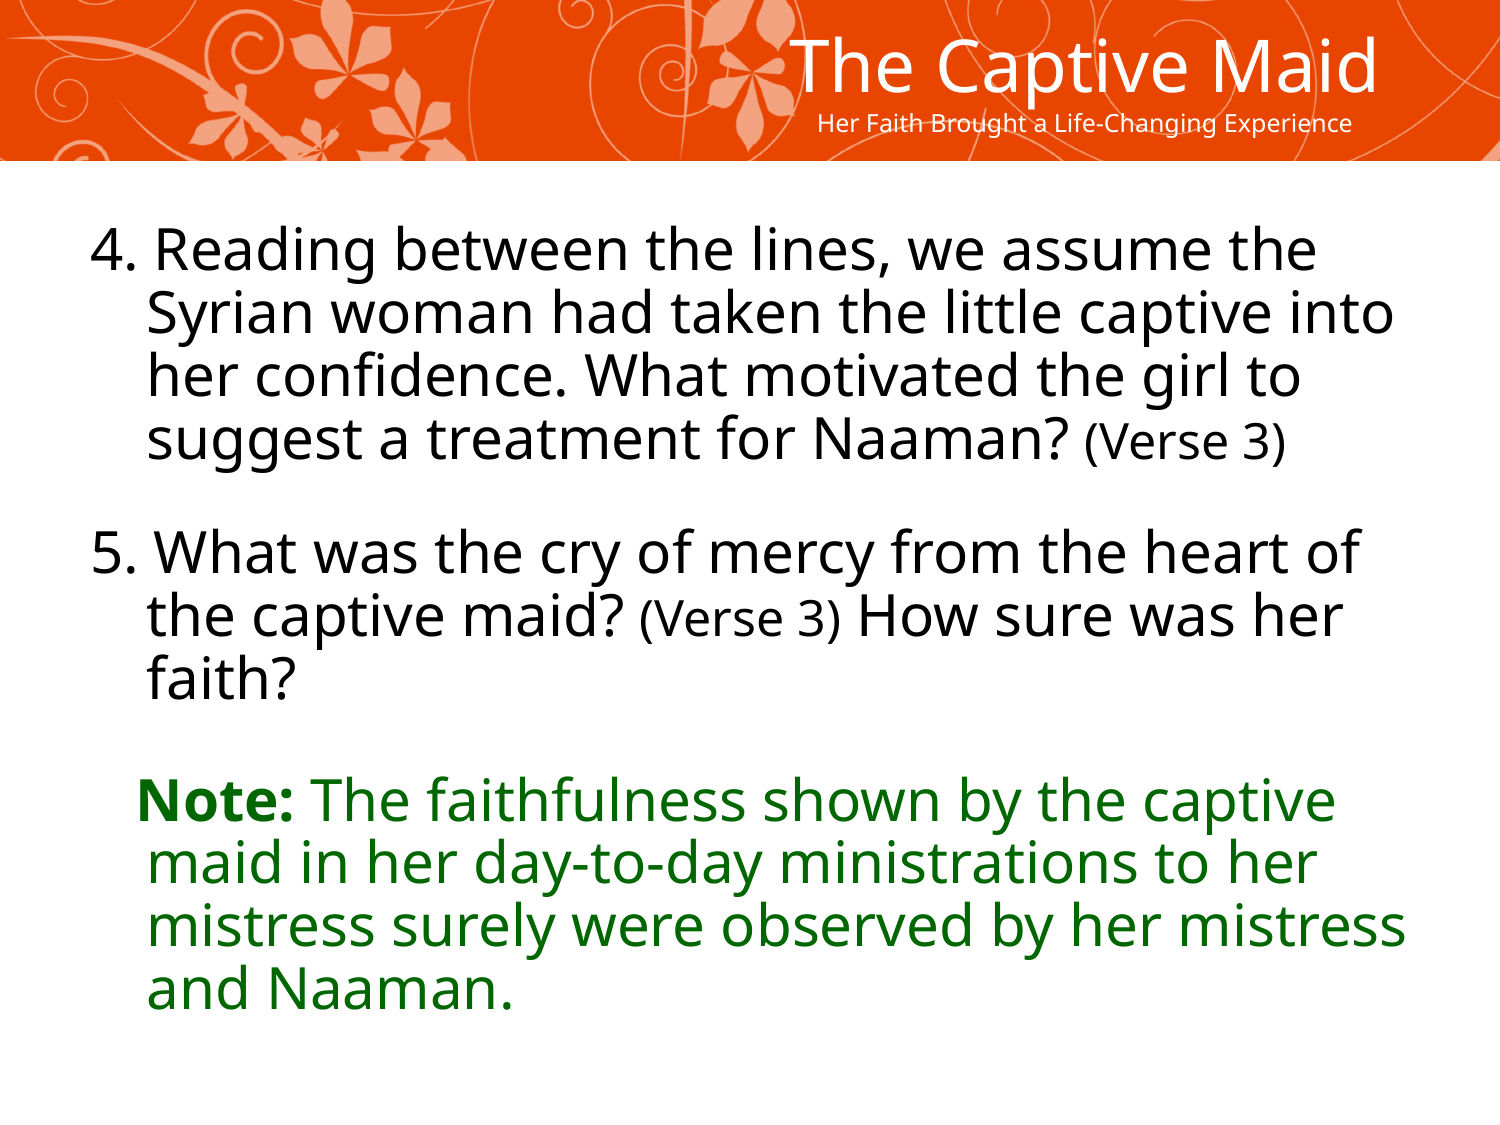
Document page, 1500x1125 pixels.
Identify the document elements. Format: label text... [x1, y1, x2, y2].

picture [0, 0, 1500, 161]
text_box The Captive Maid Her Faith Brought a Life-Changing Experience [670, 161, 1500, 168]
list 4. Reading between the lines, we assume the Syrian woman had taken the little captive into her confidence. What motivated the girl to suggest a treatment for Naaman? (Verse 3) 5. What was the cry of mercy from the heart of the captive maid? (Verse 3) How sure was her faith? Note: The faithfulness shown by the captive maid in her day-to-day ministrations to her mistress surely were observed by her mistress and Naaman. [75, 212, 1425, 955]
